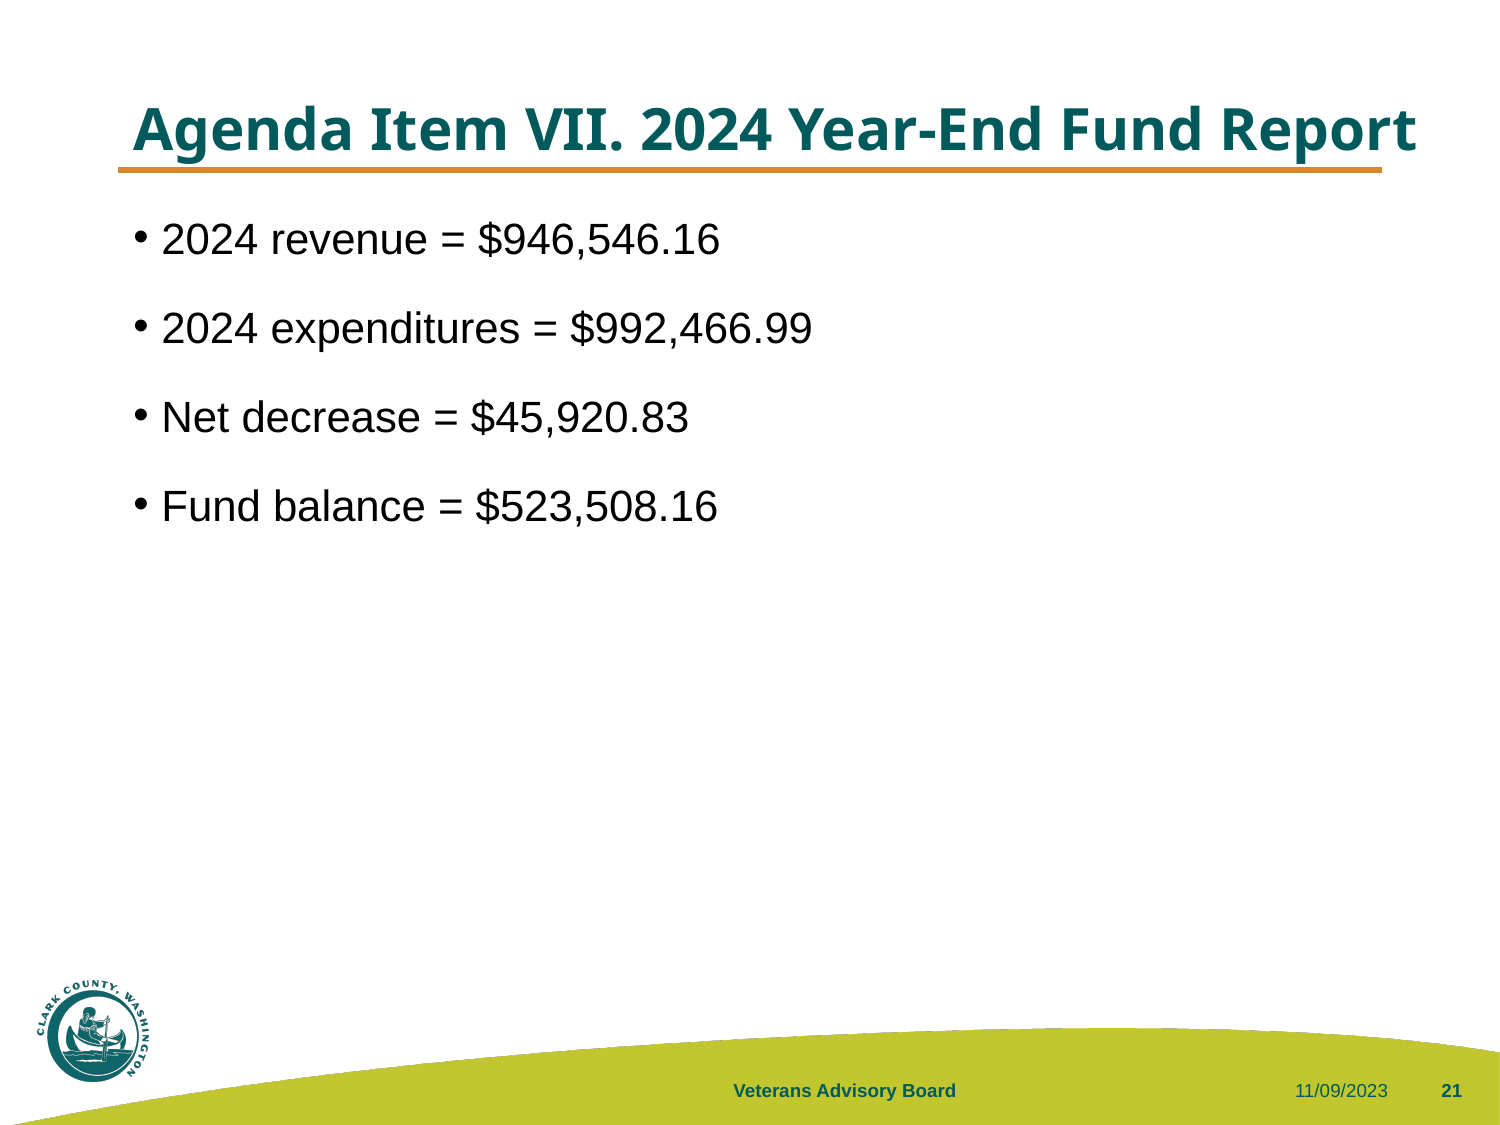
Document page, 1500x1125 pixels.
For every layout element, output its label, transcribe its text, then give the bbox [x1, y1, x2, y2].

slide_number 21 [1407, 1059, 1478, 1120]
list 2024 revenue = $946,546.16 2024 expenditures = $992,466.99 Net decrease = $45,920.83 Fund balance = $523,508.16 [118, 203, 1405, 1027]
picture [0, 980, 1500, 1125]
footer Veterans Advisory Board [374, 1059, 1271, 1120]
text_box 11/09/2023 [1271, 1059, 1404, 1120]
title Agenda Item VII. 2024 Year-End Fund Report [118, 59, 1455, 171]
